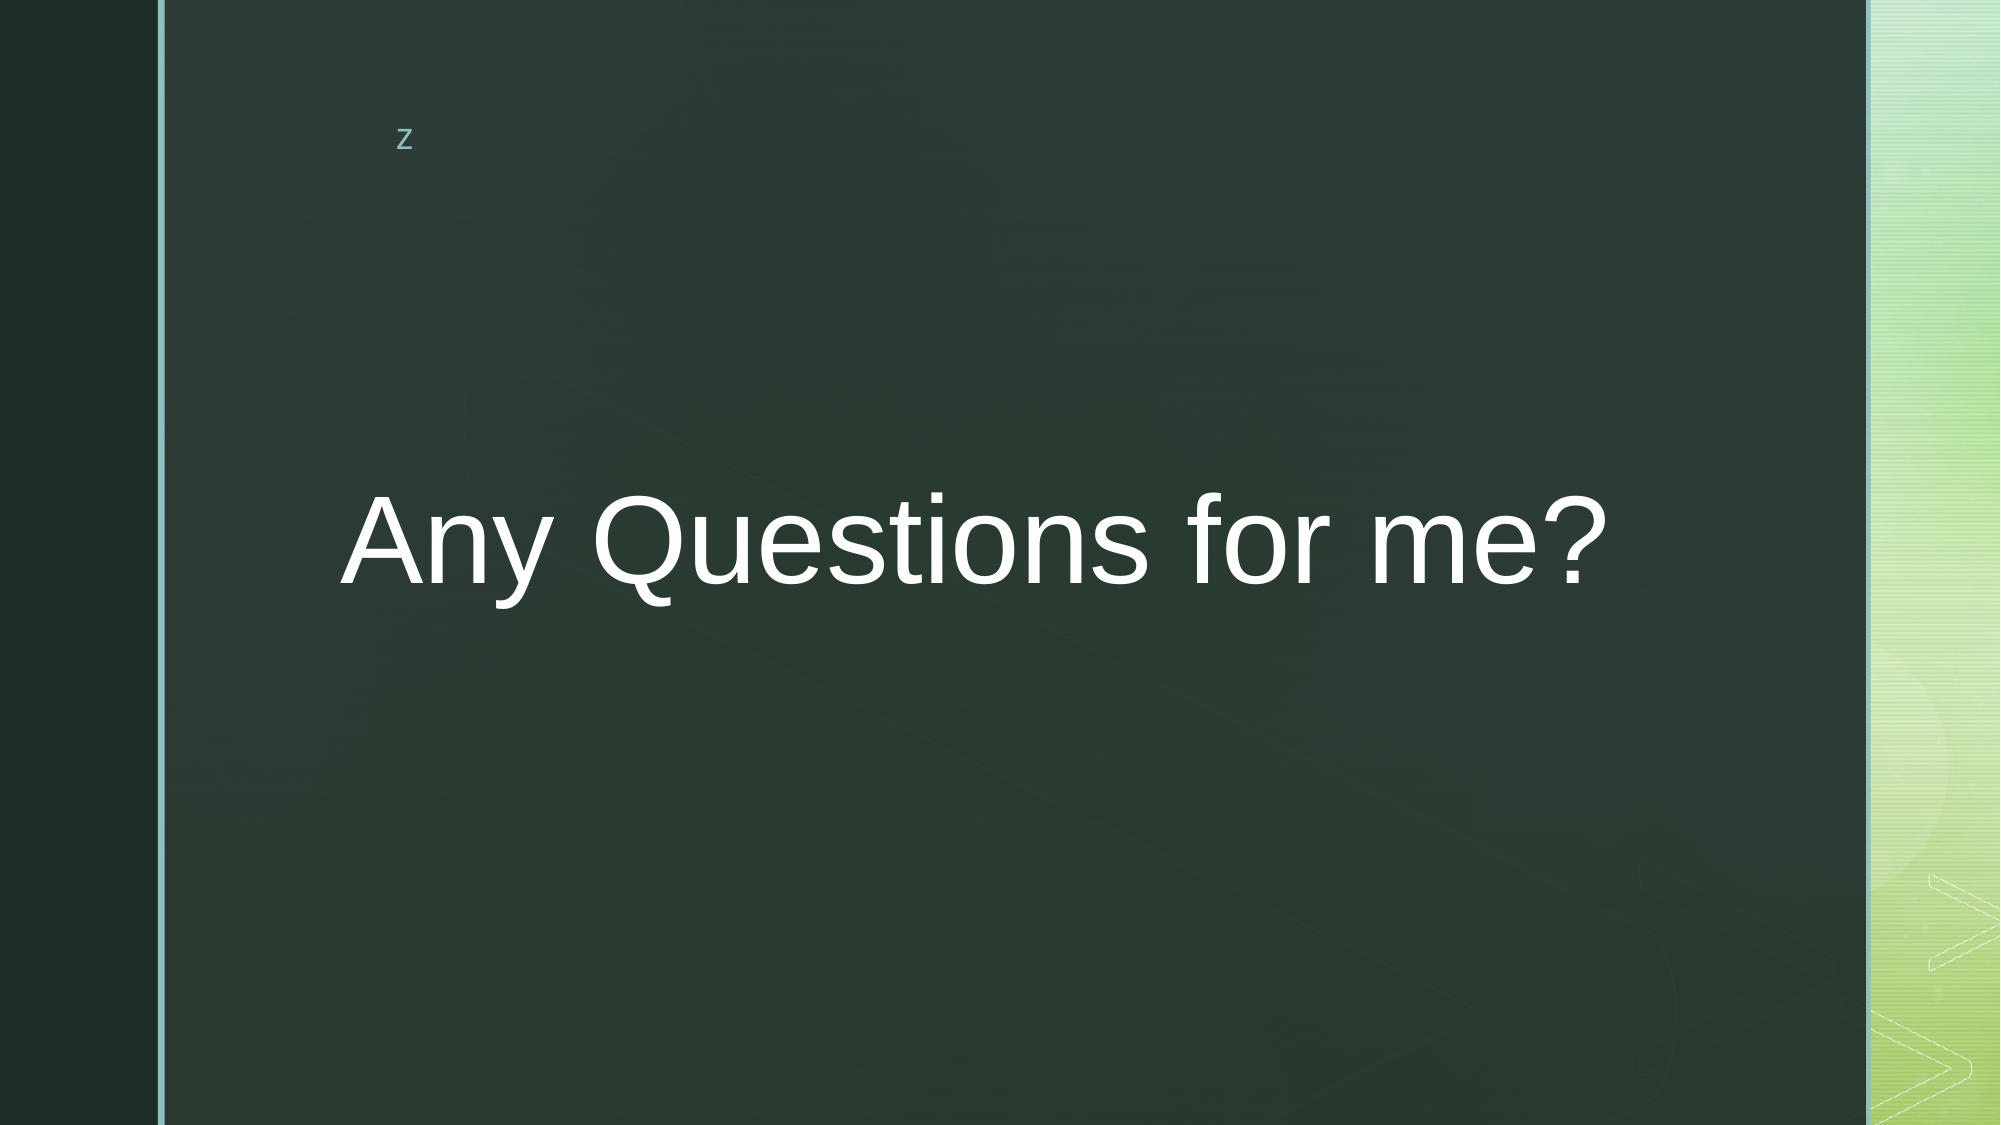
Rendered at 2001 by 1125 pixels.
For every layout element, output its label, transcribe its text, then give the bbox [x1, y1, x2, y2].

title Any Questions for me? [323, 468, 1629, 621]
picture [1871, 0, 2001, 1125]
